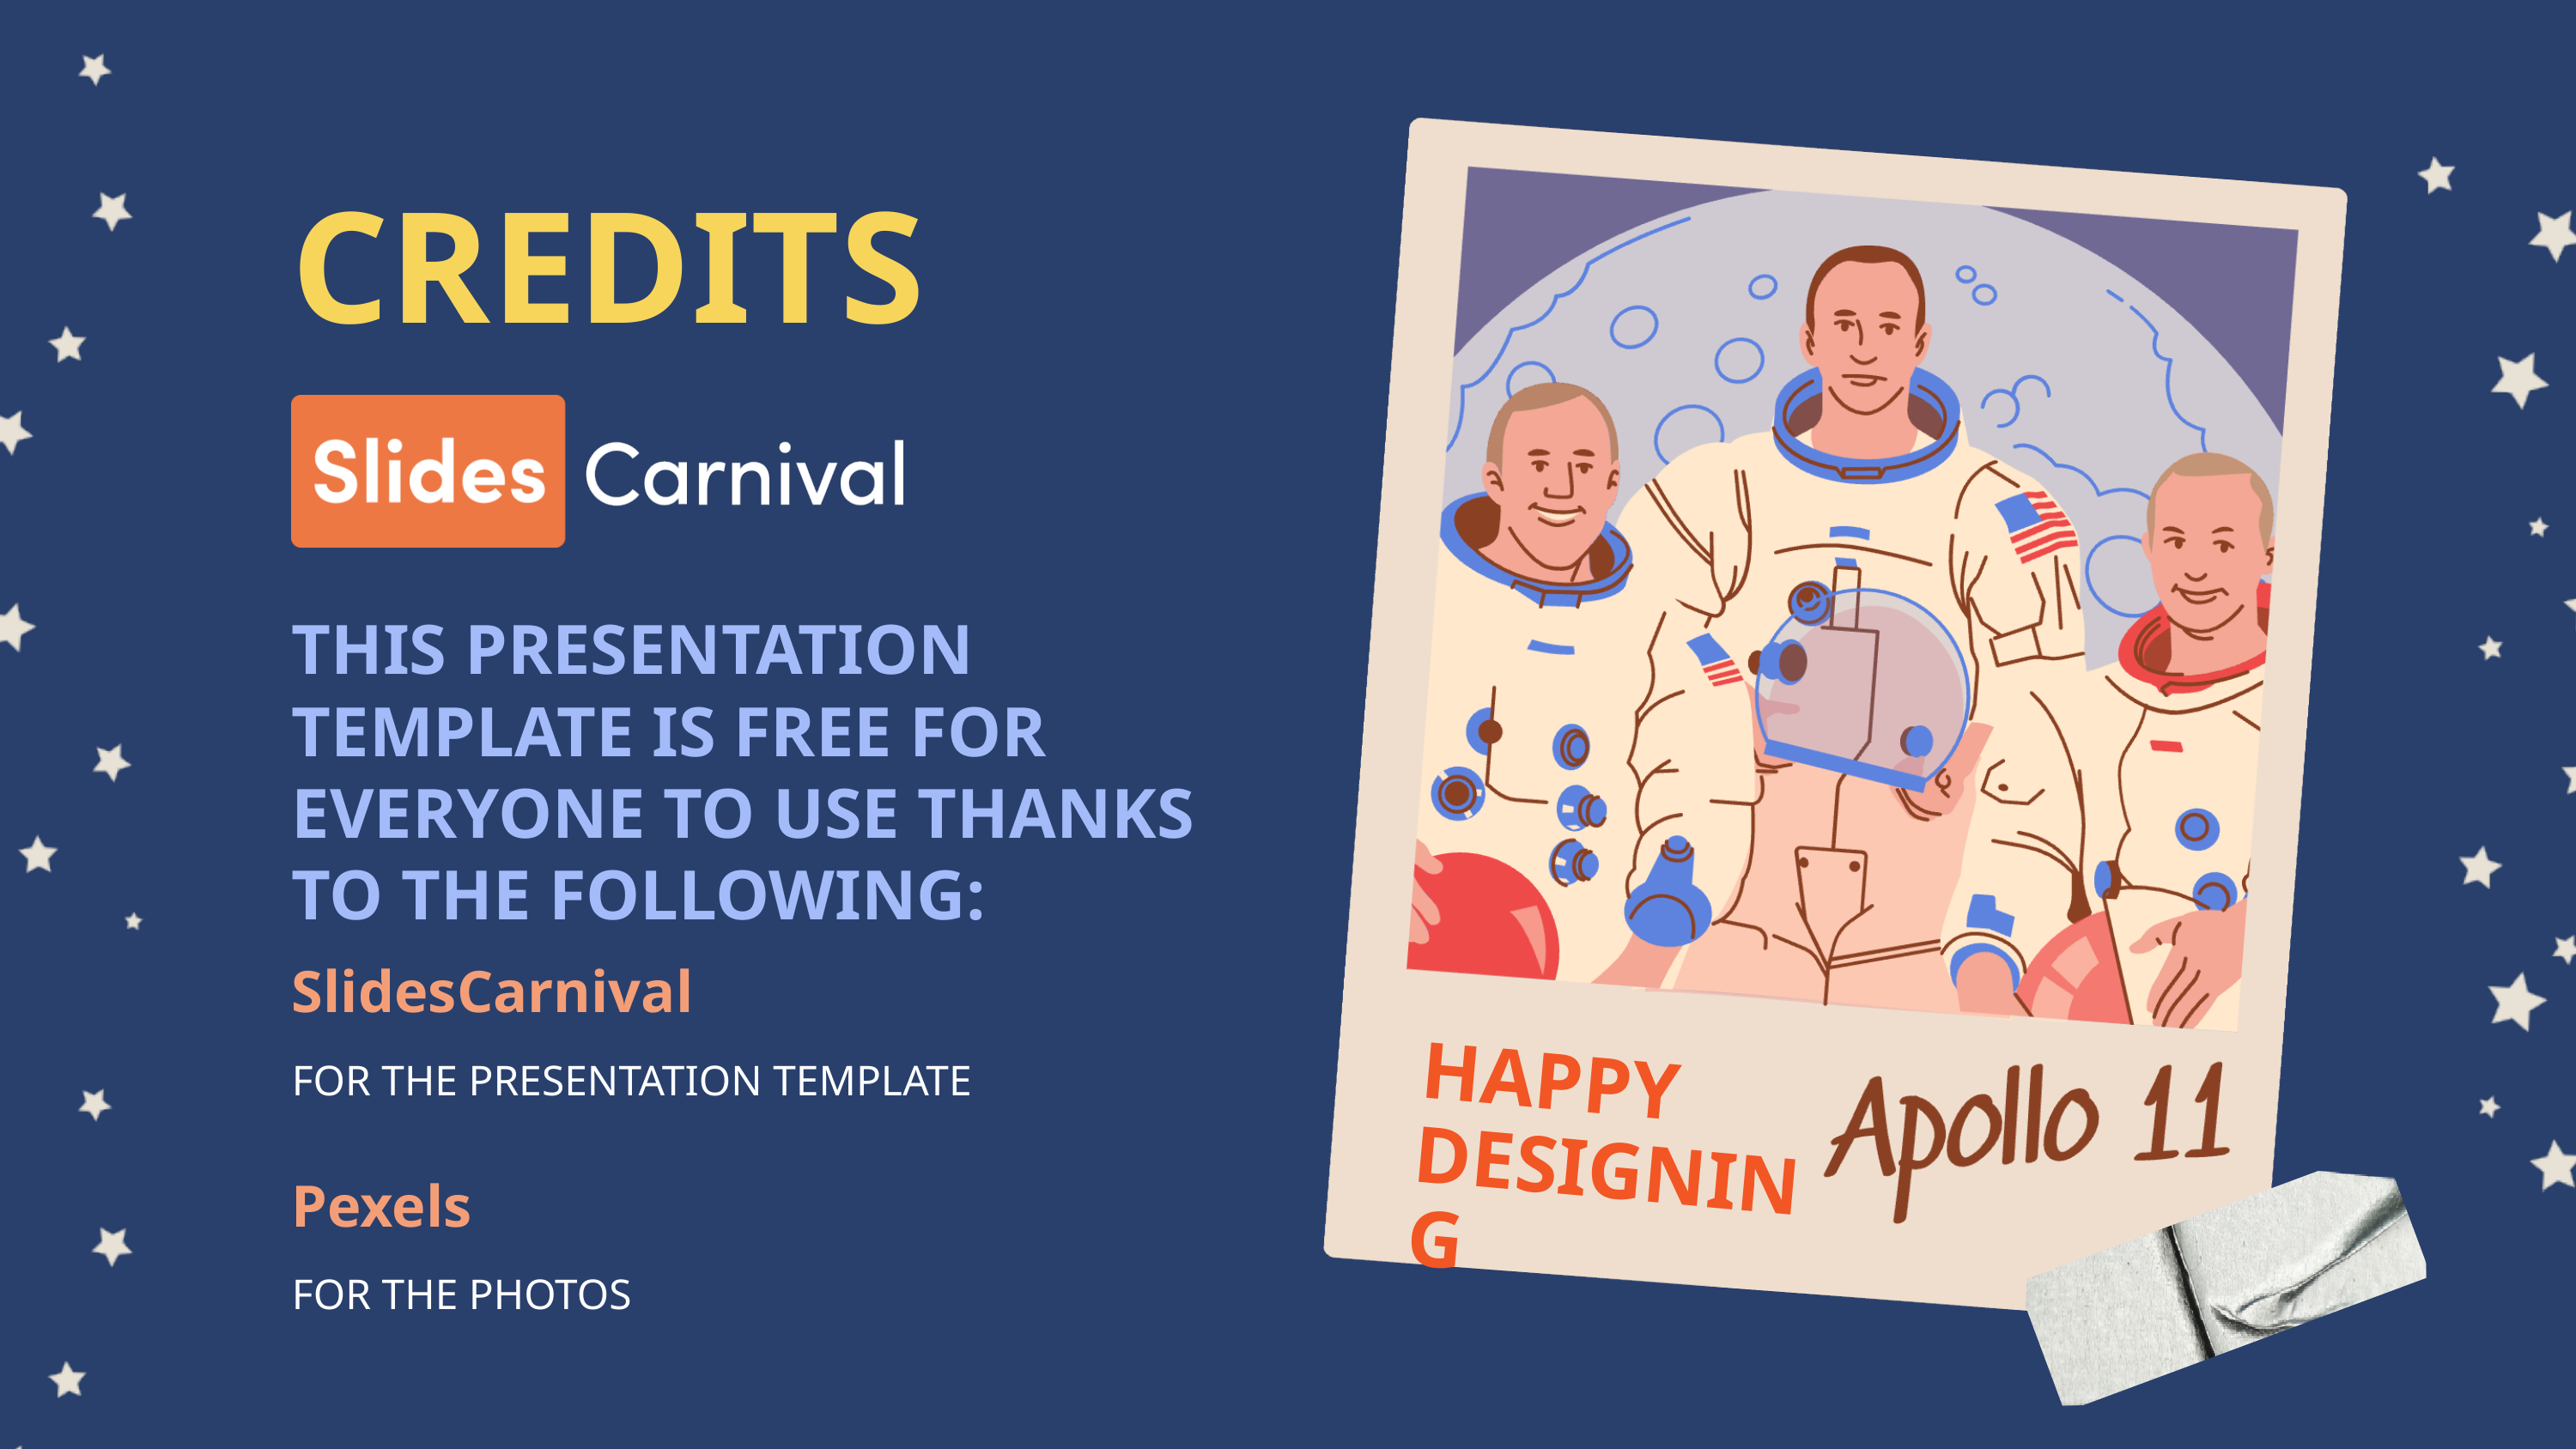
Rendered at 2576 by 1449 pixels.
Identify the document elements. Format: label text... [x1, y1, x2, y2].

text_box [0, 1034, 145, 1449]
text_box FOR THE PRESENTATION TEMPLATE [291, 1030, 1184, 1104]
text_box [0, 0, 145, 1034]
text_box FOR THE PHOTOS [291, 1244, 897, 1319]
text_box CREDITS [291, 145, 1318, 355]
text_box [2037, 1337, 2269, 1412]
text_box Pexels [291, 1149, 852, 1240]
text_box THIS PRESENTATION TEMPLATE IS FREE FOR EVERYONE TO USE THANKS TO THE FOLLOWING: [291, 606, 1224, 934]
text_box SlidesCarnival [291, 935, 852, 1025]
text_box [2354, 1147, 2432, 1306]
picture [1322, 115, 2349, 1331]
text_box [2417, 156, 2576, 1192]
picture [291, 394, 903, 548]
